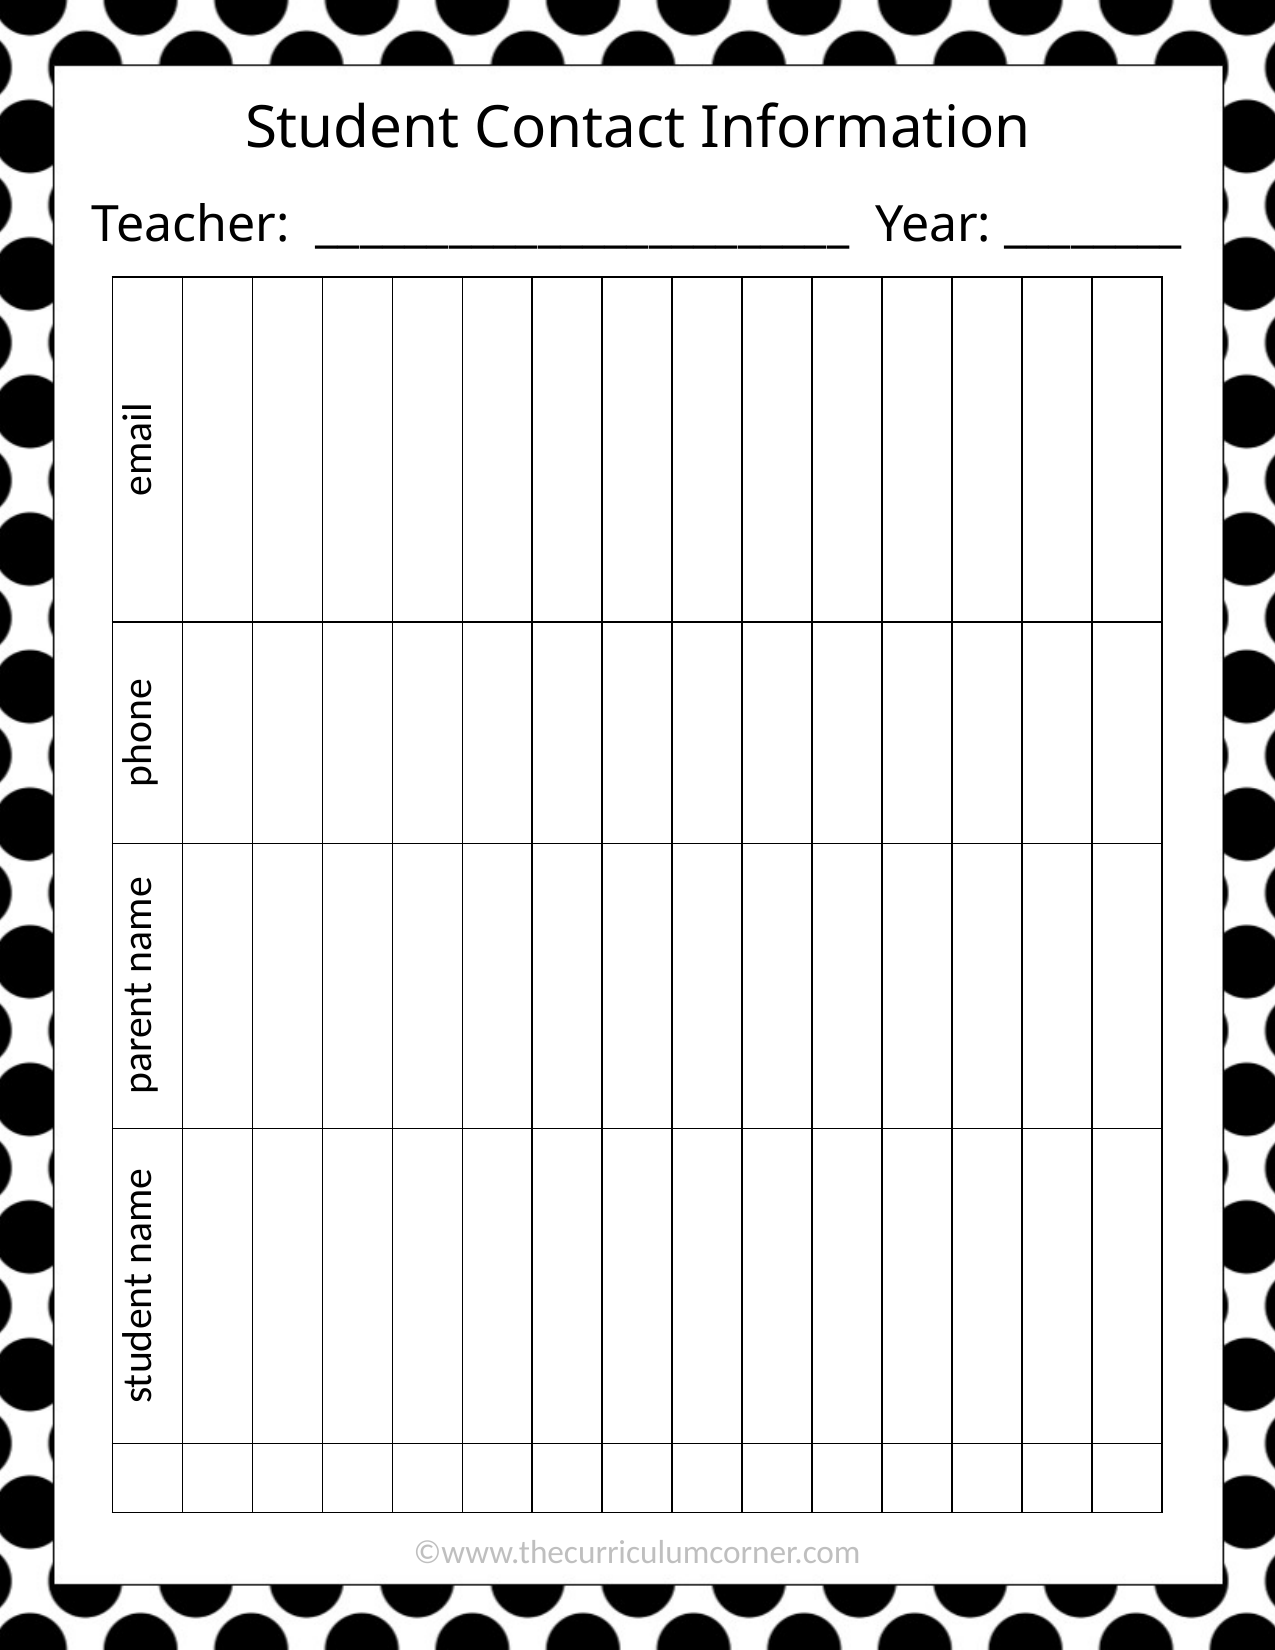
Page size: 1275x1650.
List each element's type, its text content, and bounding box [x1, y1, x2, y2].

table_cell [813, 1444, 881, 1512]
table_cell [1093, 844, 1161, 1128]
table_cell [113, 1444, 182, 1512]
table_cell parent name [113, 844, 182, 1128]
table_cell [673, 1444, 741, 1512]
table_cell [1093, 623, 1161, 843]
table_cell [533, 1444, 601, 1512]
table_cell [1023, 844, 1091, 1128]
table_cell [1093, 1444, 1161, 1512]
text_box Teacher: ________________________ Year: ________ [77, 184, 1198, 260]
table_cell [673, 1129, 741, 1443]
table_header [743, 278, 811, 621]
table_cell [533, 844, 601, 1128]
table_cell [393, 623, 462, 843]
table_header [1093, 278, 1161, 621]
table_cell [253, 1129, 322, 1443]
table_cell [323, 623, 392, 843]
table_header [323, 278, 392, 621]
table_cell [953, 844, 1021, 1128]
table_cell [1023, 1129, 1091, 1443]
table_cell [673, 844, 741, 1128]
table_cell [323, 844, 392, 1128]
table_cell [1023, 623, 1091, 843]
table_header [393, 278, 462, 621]
table_cell [883, 1129, 951, 1443]
table_header [953, 278, 1021, 621]
table_cell [393, 1129, 462, 1443]
table_header [603, 278, 671, 621]
table_cell [323, 1129, 392, 1443]
table_cell [883, 623, 951, 843]
table_header [463, 278, 531, 621]
table_cell student name [113, 1129, 182, 1443]
table_header email [113, 278, 182, 621]
table_cell [183, 1444, 252, 1512]
picture [0, 0, 1275, 1650]
table_cell [603, 623, 671, 843]
table_cell [813, 1129, 881, 1443]
table_header [813, 278, 881, 621]
table_cell [463, 1129, 531, 1443]
table_cell [463, 844, 531, 1128]
table_header [673, 278, 741, 621]
table_cell [743, 623, 811, 843]
table_cell [883, 1444, 951, 1512]
table_cell [183, 1129, 252, 1443]
table_cell [743, 1444, 811, 1512]
table_cell [533, 623, 601, 843]
table_cell phone [113, 623, 182, 843]
table_cell [813, 623, 881, 843]
table_cell [673, 623, 741, 843]
table_cell [603, 1129, 671, 1443]
table_cell [253, 844, 322, 1128]
table_header [183, 278, 252, 621]
table_cell [603, 1444, 671, 1512]
table_header [533, 278, 601, 621]
table_header [253, 278, 322, 621]
table_cell [323, 1444, 392, 1512]
table_cell [953, 1129, 1021, 1443]
table_cell [813, 844, 881, 1128]
text_box Student Contact Information [230, 82, 1045, 167]
table_cell [953, 1444, 1021, 1512]
table_cell [463, 1444, 531, 1512]
table_cell [463, 623, 531, 843]
table_cell [953, 623, 1021, 843]
table_cell [533, 1129, 601, 1443]
table_cell [883, 844, 951, 1128]
table_cell [183, 623, 252, 843]
table_header [883, 278, 951, 621]
text_box ©www.thecurriculumcorner.com [399, 1522, 876, 1578]
table_cell [743, 1129, 811, 1443]
table_header [1023, 278, 1091, 621]
table_cell [393, 1444, 462, 1512]
table_cell [743, 844, 811, 1128]
table_cell [1023, 1444, 1091, 1512]
table_cell [1093, 1129, 1161, 1443]
table_cell [603, 844, 671, 1128]
table_cell [393, 844, 462, 1128]
table_cell [253, 1444, 322, 1512]
table_cell [183, 844, 252, 1128]
table_cell [253, 623, 322, 843]
